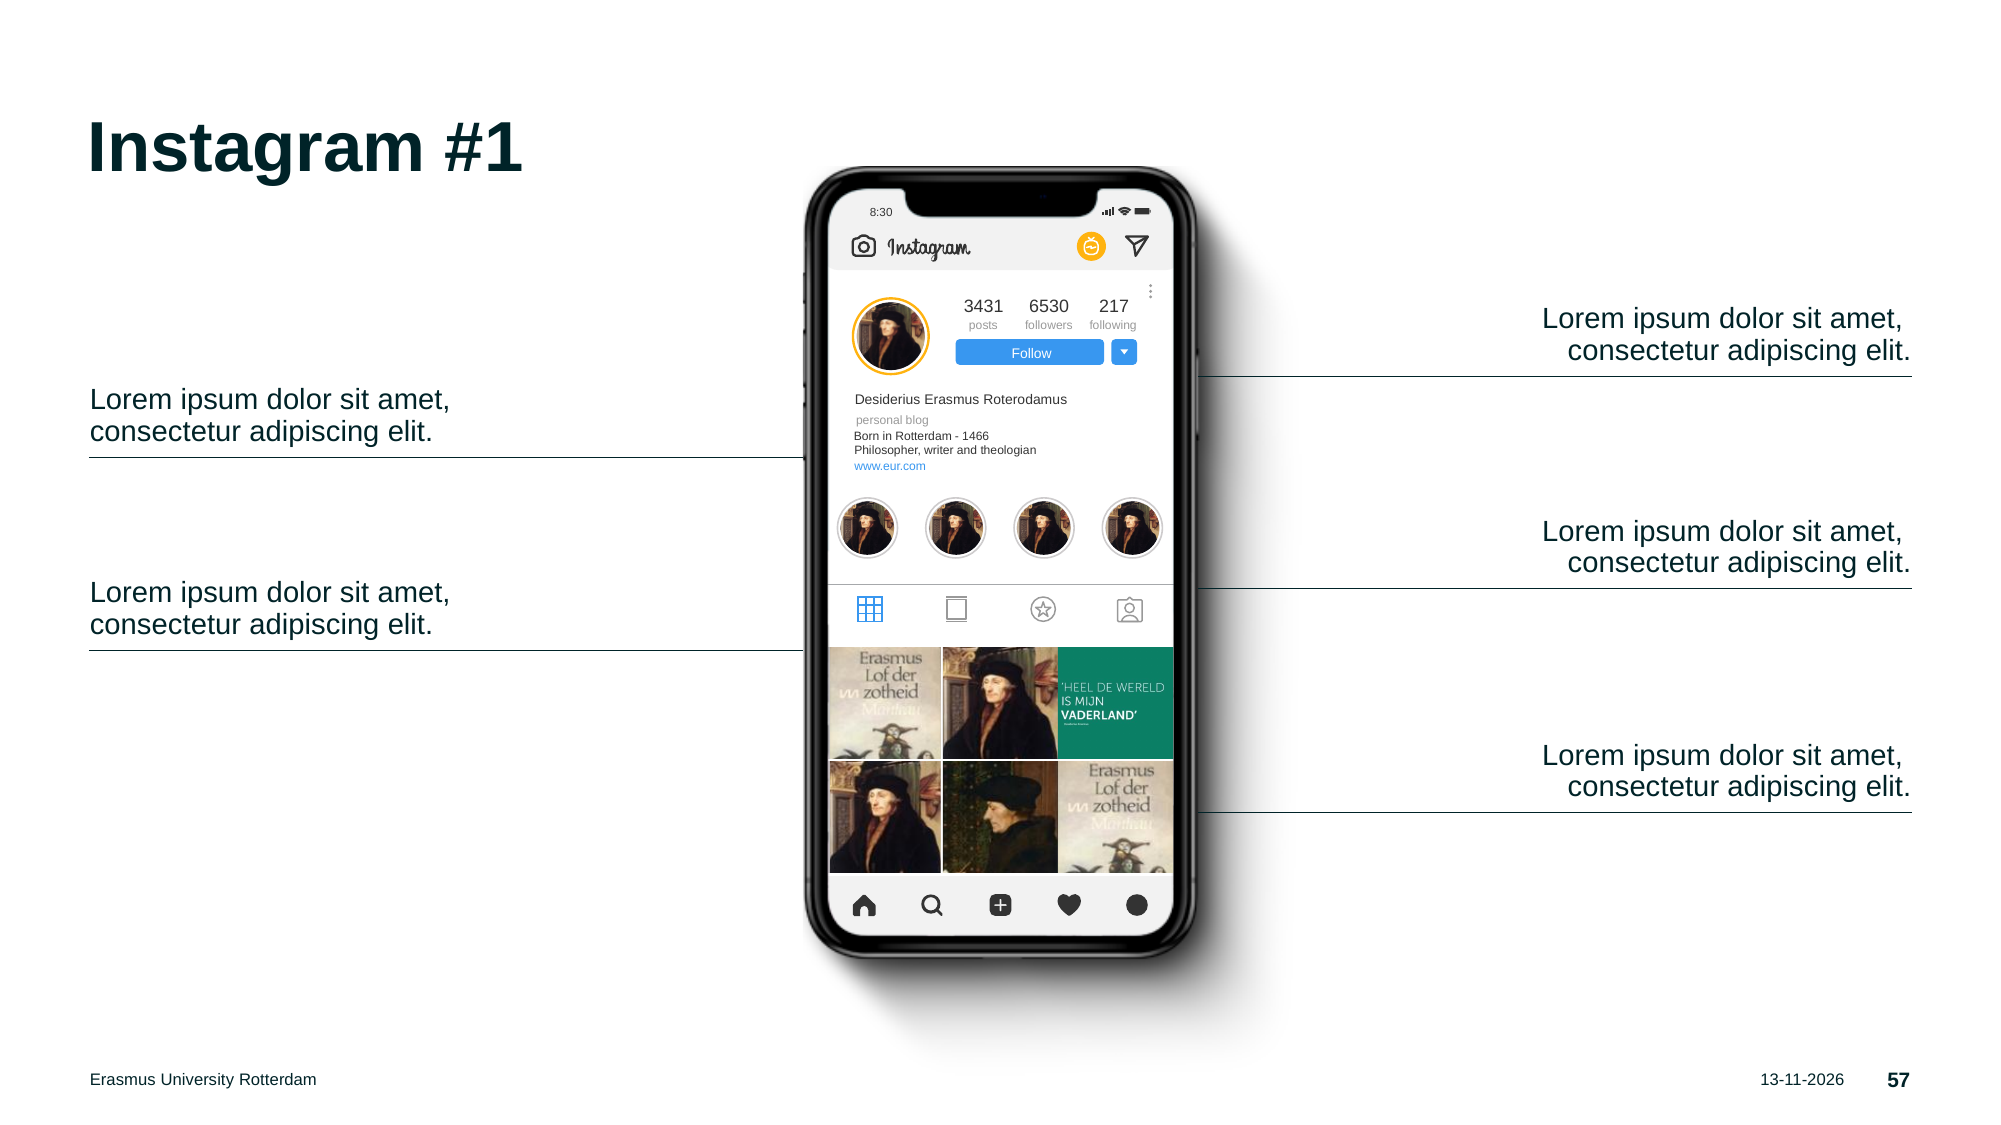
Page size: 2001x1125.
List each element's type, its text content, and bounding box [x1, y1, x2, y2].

slide_number 57 [1866, 1068, 1911, 1090]
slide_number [1730, 1068, 1845, 1090]
picture [1105, 501, 1160, 555]
text_box Lorem ipsum dolor sit amet, consectetur adipiscing elit. [1263, 335, 1912, 367]
picture [856, 302, 925, 371]
text_box Lorem ipsum dolor sit amet, consectetur adipiscing elit. [1263, 547, 1912, 579]
text_box Lorem ipsum dolor sit amet, consectetur adipiscing elit. [1263, 771, 1912, 803]
text_box Lorem ipsum dolor sit amet, consectetur adipiscing elit. [89, 609, 738, 641]
text_box Lorem ipsum dolor sit amet, consectetur adipiscing elit. [89, 416, 738, 448]
picture [829, 760, 941, 873]
footer Erasmus University Rotterdam [89, 1068, 1708, 1090]
picture [1016, 501, 1071, 555]
picture [840, 501, 895, 555]
picture [829, 647, 941, 759]
picture [942, 760, 1174, 873]
picture [929, 501, 984, 555]
list [802, 166, 1302, 1076]
title Instagram #1 [87, 118, 706, 235]
picture [942, 647, 1174, 759]
